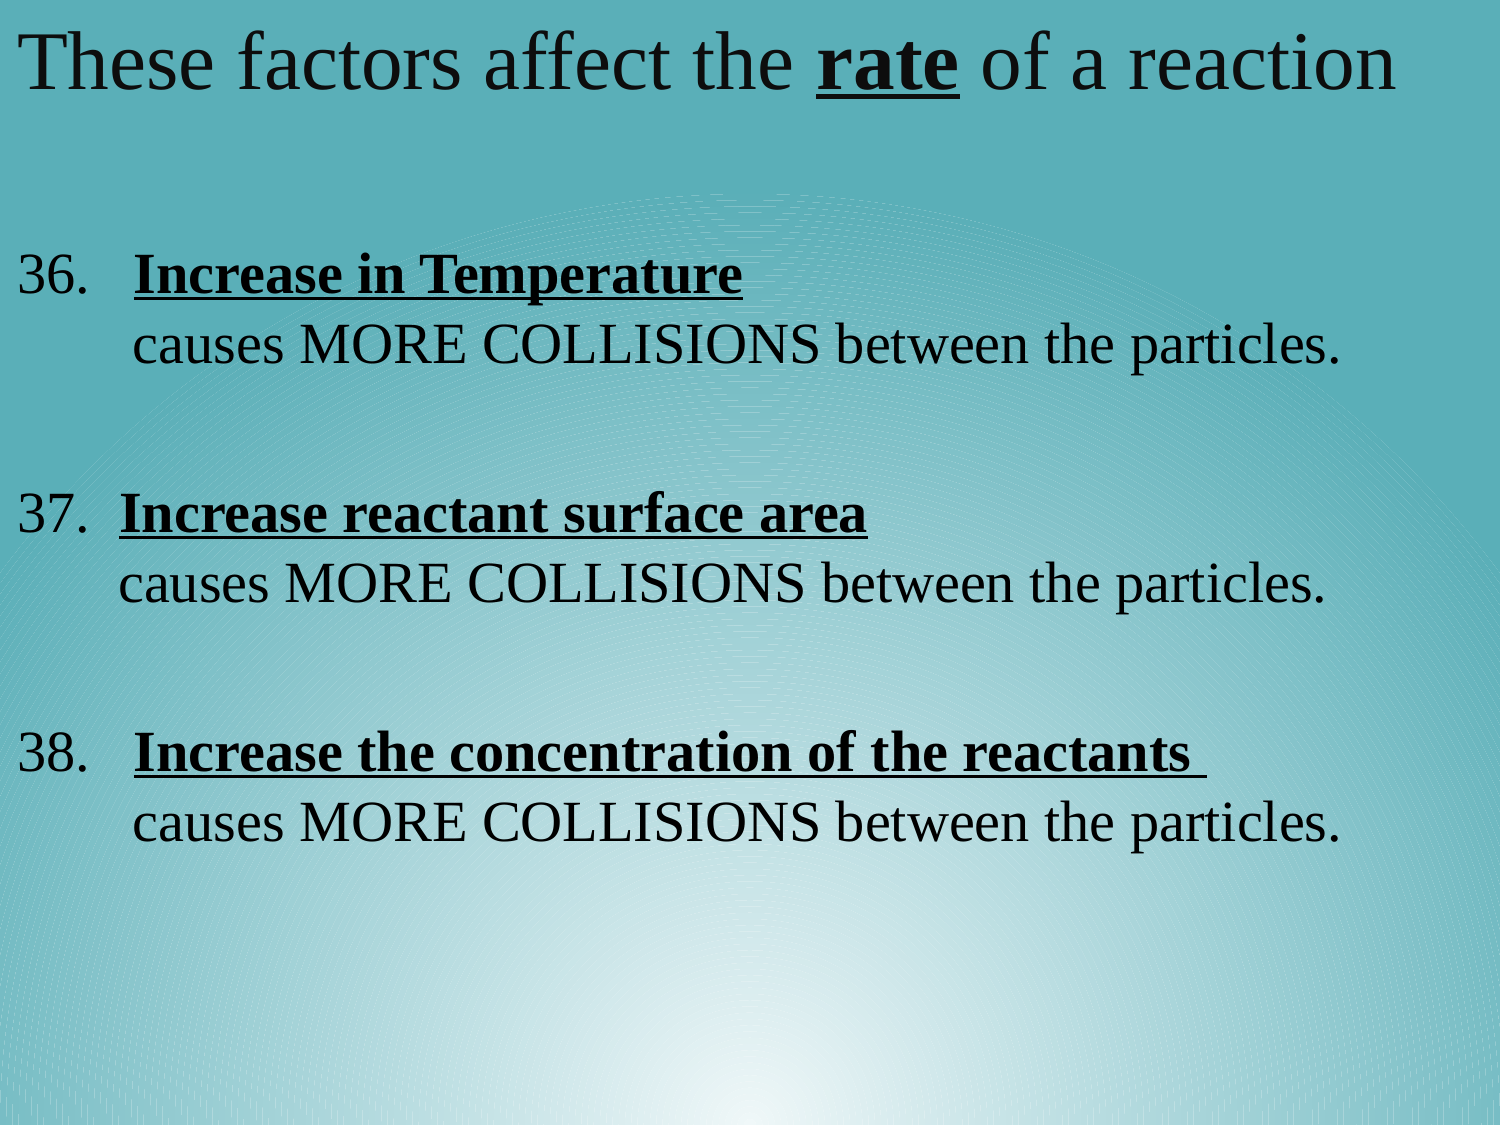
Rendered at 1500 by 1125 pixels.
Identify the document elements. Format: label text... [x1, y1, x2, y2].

text_box These factors affect the rate of a reaction 36. Increase in Temperature causes MORE COLLISIONS between the particles. 37. Increase reactant surface area causes MORE COLLISIONS between the particles. 38. Increase the concentration of the reactants causes MORE COLLISIONS between the particles. [2, 0, 1500, 1033]
